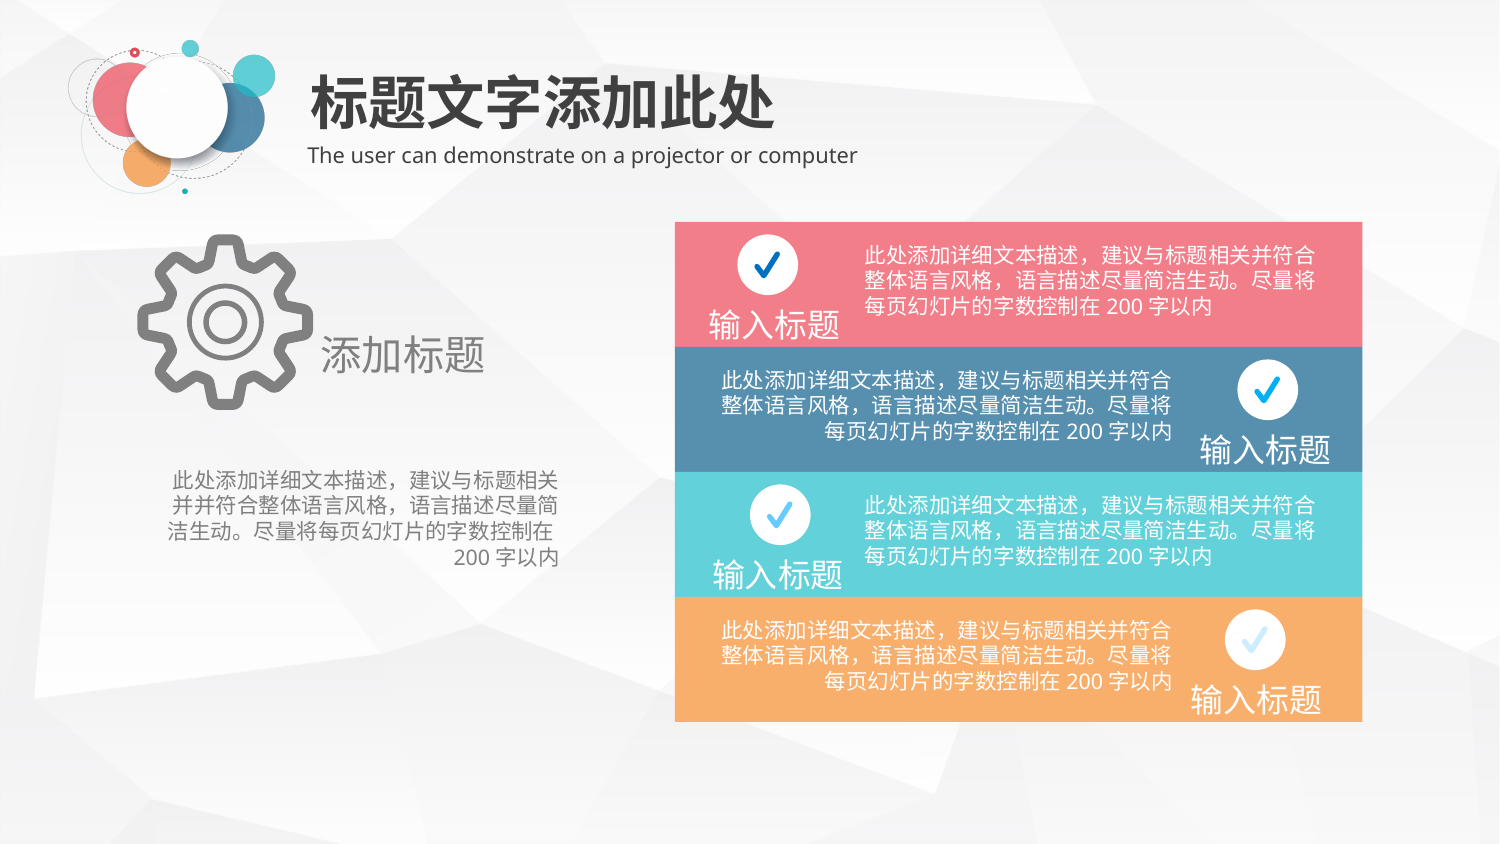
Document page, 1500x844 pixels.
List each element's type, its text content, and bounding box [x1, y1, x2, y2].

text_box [662, 221, 1363, 355]
text_box 添加标题 [314, 321, 501, 387]
text_box 此处添加详细文本描述，建议与标题相关并并符合整体语言风格，语言描述尽量简洁生动。尽量将每页幻灯片的字数控制在200字以内 [137, 459, 575, 578]
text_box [665, 471, 1363, 605]
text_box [674, 596, 1369, 769]
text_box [674, 346, 1379, 480]
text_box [137, 234, 314, 410]
picture [0, 0, 1500, 844]
